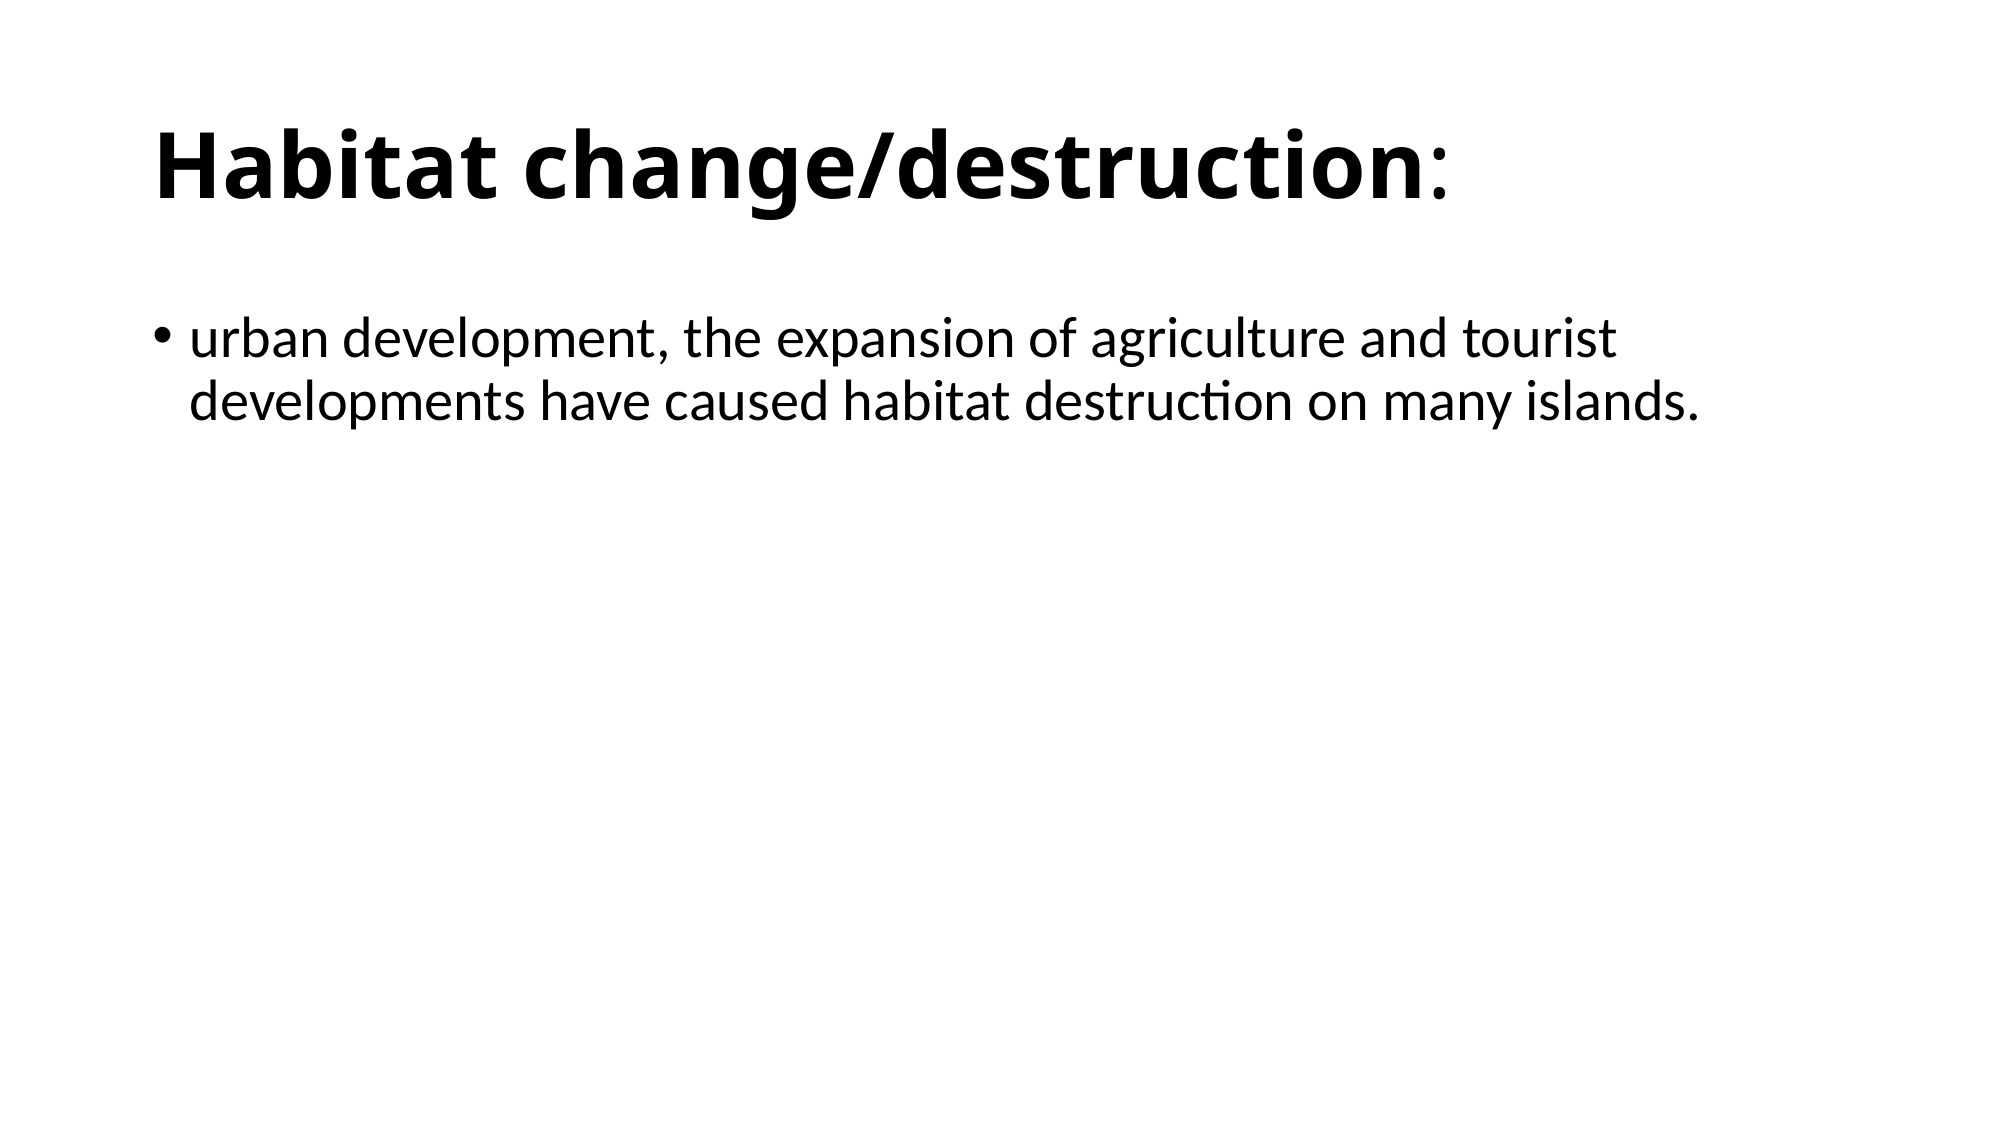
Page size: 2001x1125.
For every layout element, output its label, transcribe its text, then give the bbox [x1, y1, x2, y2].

title Habitat change/destruction: [137, 59, 1863, 278]
list urban development, the expansion of agriculture and tourist developments have caused habitat destruction on many islands. [137, 299, 1863, 1014]
